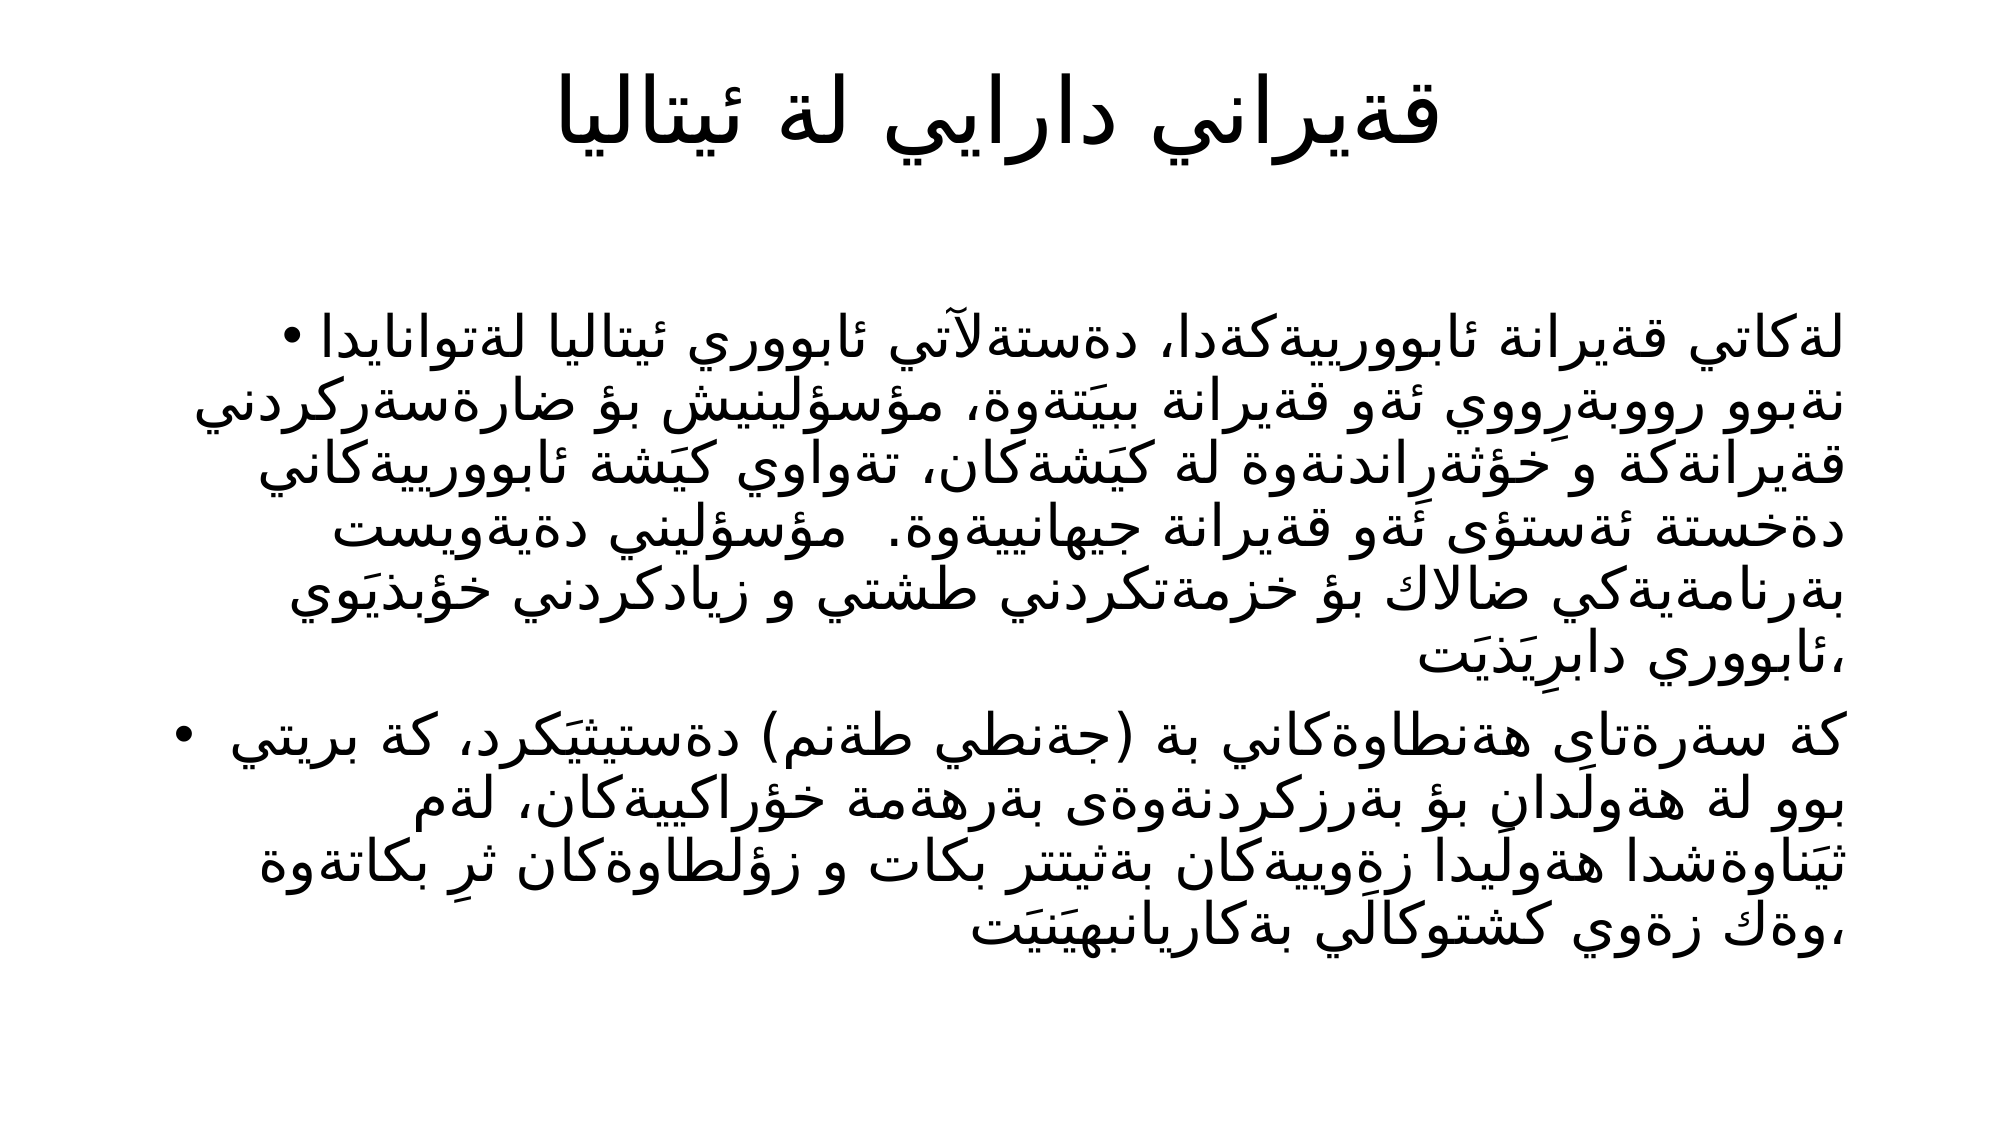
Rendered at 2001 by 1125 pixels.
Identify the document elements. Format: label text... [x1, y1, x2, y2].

list لةكاتي قةيرانة ئابوورييةكةدا، دةستةلآتي ئابووري ئيتاليا لةتوانايدا نةبوو رووبةرِووي ئةو قةيرانة ببيَتةوة، مؤسؤلينيش بؤ ضارةسةركردني قةيرانةكة و خؤثةرِاندنةوة لة كيَشةكان، تةواوي كيَشة ئابوورييةكاني دةخستة ئةستؤى ئةو قةيرانة جيهانييةوة. مؤسؤليني دةيةويست بةرنامةيةكي ضالاك بؤ خزمةتكردني طشتي و زيادكردني خؤبذيَوي ئابووري دابرِيَذيَت، كة سةرةتاى هةنطاوةكاني بة (جةنطي طةنم) دةستيثيَكرد، كة بريتي بوو لة هةولَدان بؤ بةرزكردنةوةى بةرهةمة خؤراكييةكان، لةم ثيَناوةشدا هةولَيدا زةوييةكان بةثيتتر بكات و زؤلطاوةكان ثرِ بكاتةوة وةك زةوي كشتوكالَي بةكاريانبهيَنيَت، [137, 299, 1863, 1014]
title قةيراني دارايي لة ئيتاليا [137, 59, 1863, 278]
